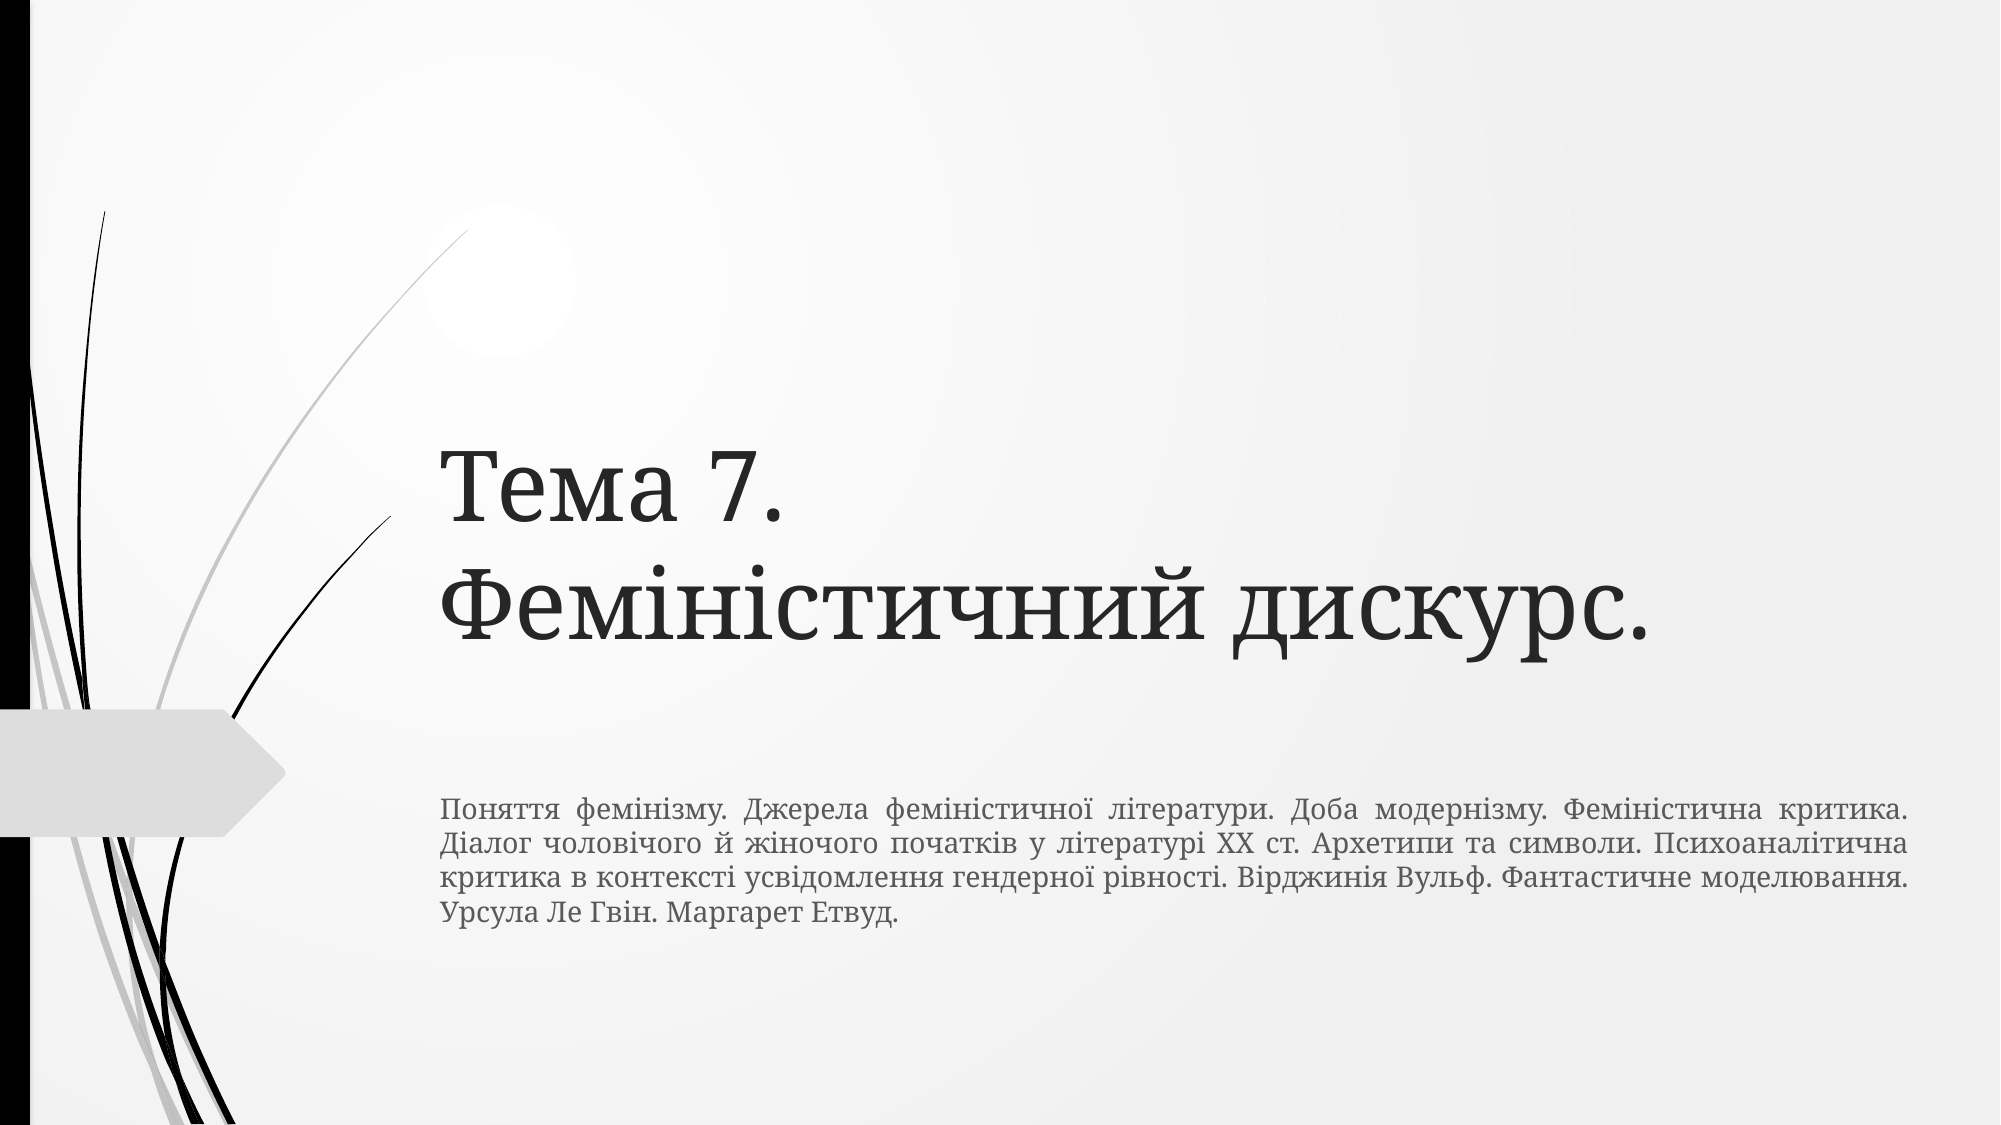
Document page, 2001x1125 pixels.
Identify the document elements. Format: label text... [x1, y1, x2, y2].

title Тема 7. Феміністичний дискурс. [424, 412, 1888, 783]
subtitle Поняття фемінізму. Джерела феміністичної літератури. Доба модернізму. Феміністична критика. Діалог чоловічого й жіночого початків у літературі ХХ ст. Архетипи та символи. Психоаналітична критика в контексті усвідомлення гендерної рівності. Вірджинія Вульф. Фантастичне моделювання. Урсула Ле Гвін. Маргарет Етвуд. [424, 783, 1926, 1021]
